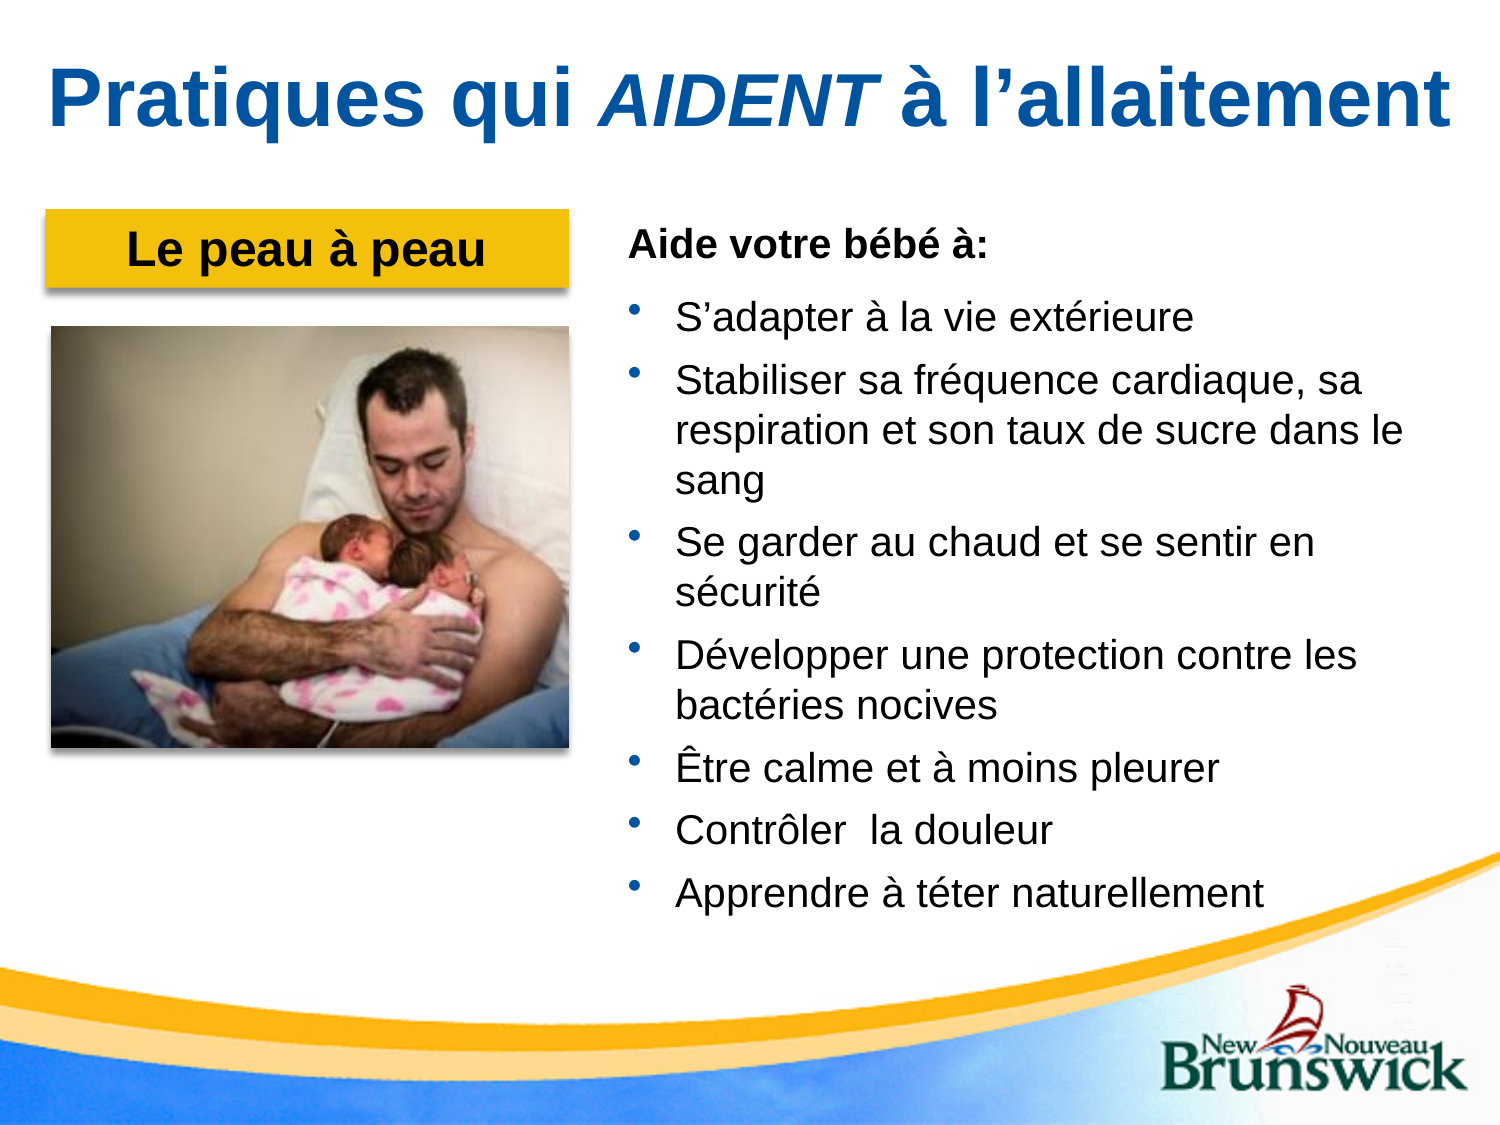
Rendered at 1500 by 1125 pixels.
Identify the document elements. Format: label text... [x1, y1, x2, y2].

title Le peau à peau [45, 209, 569, 288]
picture [0, 823, 1500, 1125]
list Aide votre bébé à: S’adapter à la vie extérieure Stabiliser sa fréquence cardiaque, sa respiration et son taux de sucre dans le sang Se garder au chaud et se sentir en sécurité Développer une protection contre les bactéries nocives Être calme et à moins pleurer Contrôler la douleur Apprendre à téter naturellement [612, 209, 1475, 963]
text_box Pratiques qui AIDENT à l’allaitement [0, 17, 1500, 168]
picture [51, 326, 570, 752]
